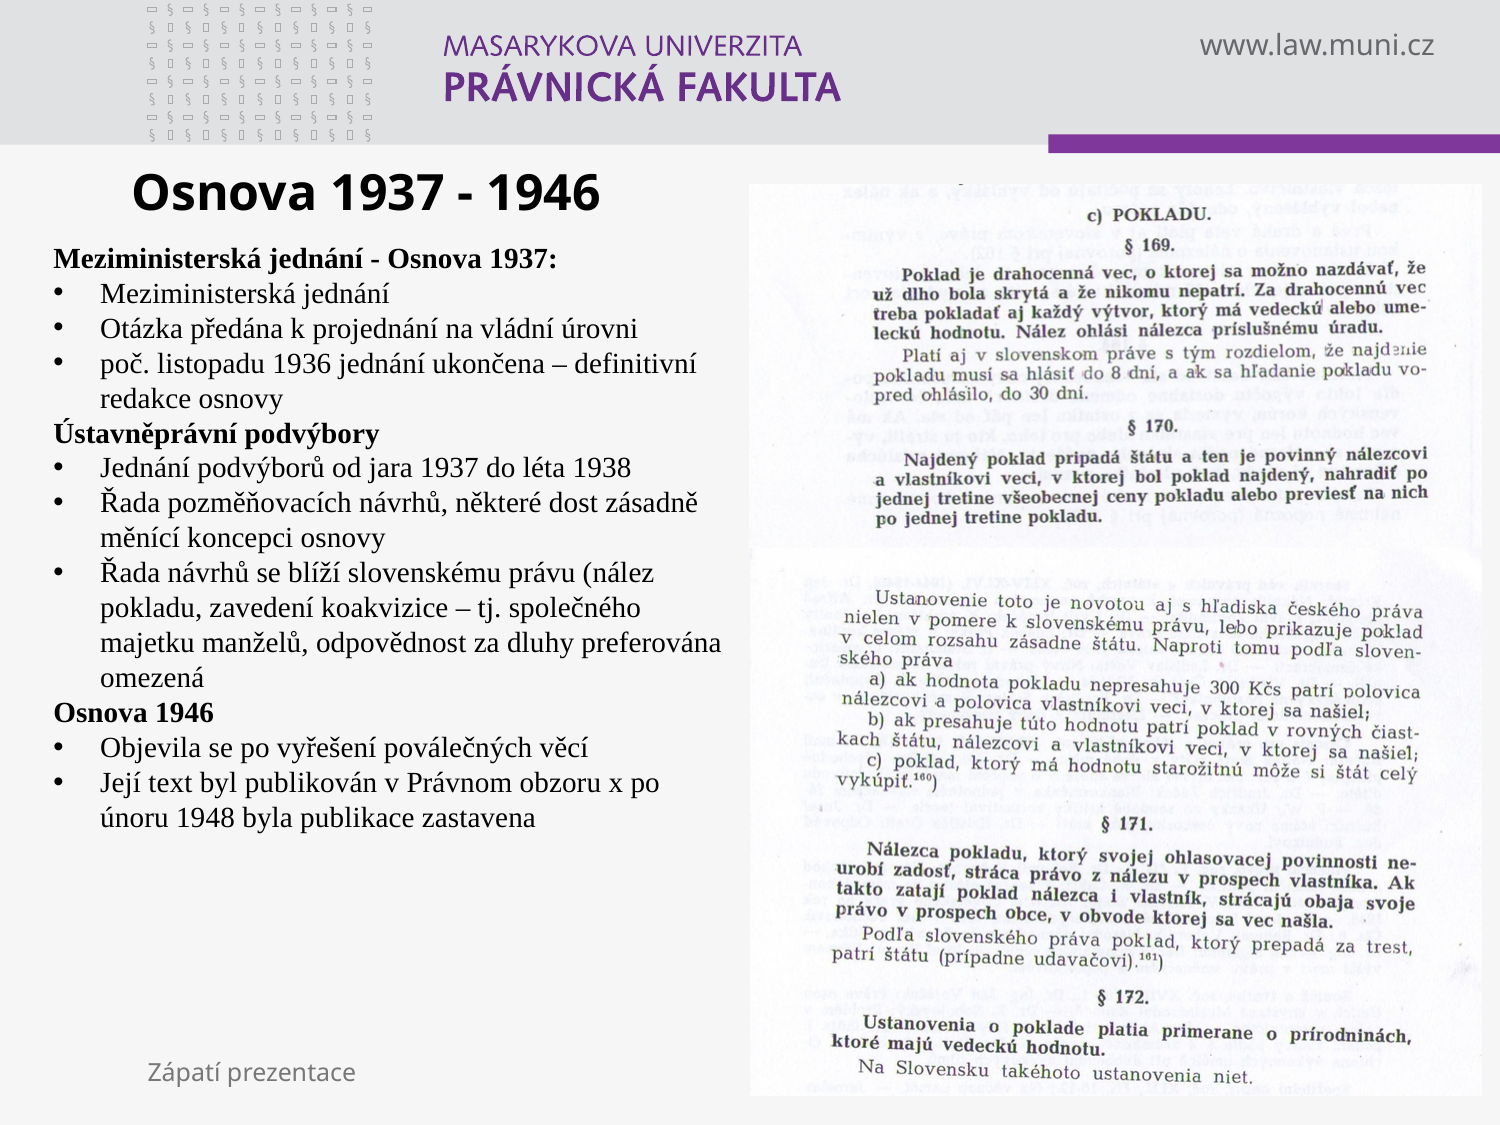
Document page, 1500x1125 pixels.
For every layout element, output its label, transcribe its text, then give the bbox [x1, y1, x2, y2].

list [749, 184, 1483, 547]
text_box Meziministerská jednání - Osnova 1937: Meziministerská jednání Otázka předána k projednání na vládní úrovni poč. listopadu 1936 jednání ukončena – definitivní redakce osnovy Ústavněprávní podvýbory Jednání podvýborů od jara 1937 do léta 1938 Řada pozměňovacích návrhů, některé dost zásadně měnící koncepci osnovy Řada návrhů se blíží slovenskému právu (nález pokladu, zavedení koakvizice – tj. společného majetku manželů, odpovědnost za dluhy preferována omezená Osnova 1946 Objevila se po vyřešení poválečných věcí Její text byl publikován v Právnom obzoru x po únoru 1948 byla publikace zastavena [38, 231, 739, 876]
footer Zápatí prezentace [147, 1056, 745, 1100]
title Osnova 1937 - 1946 [64, 160, 668, 231]
picture [749, 547, 1483, 1096]
